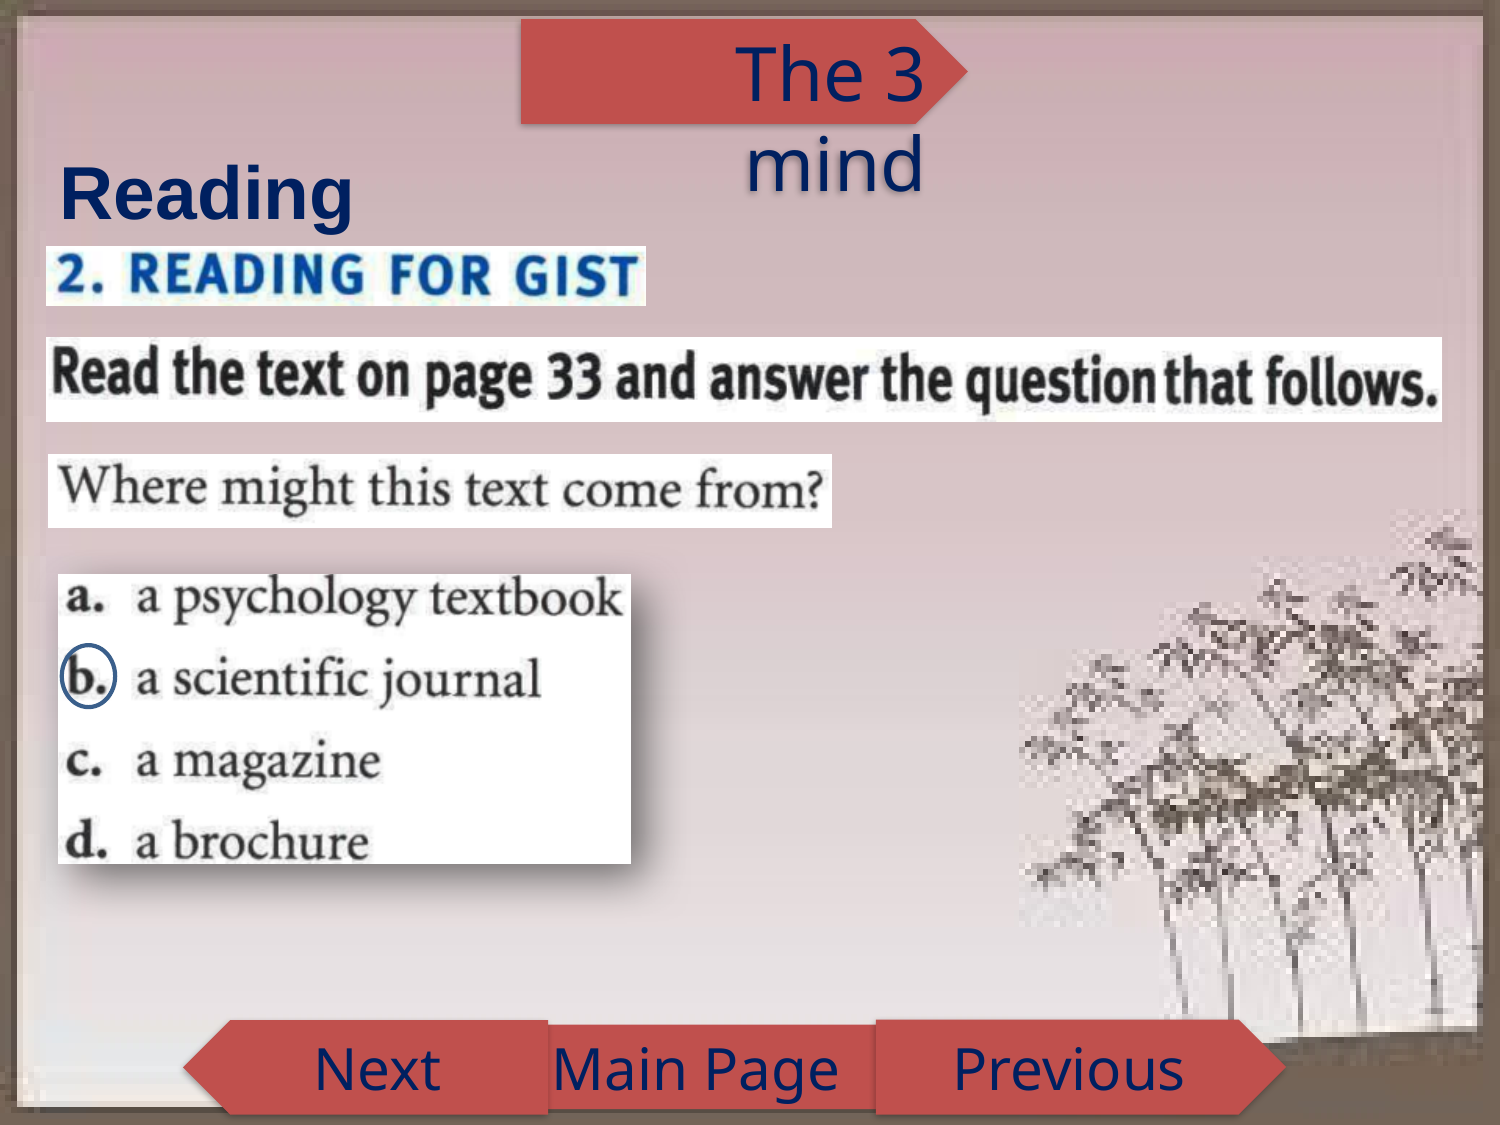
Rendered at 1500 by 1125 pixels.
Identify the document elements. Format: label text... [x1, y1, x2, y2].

text_box 3 The mind [521, 19, 968, 124]
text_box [182, 1019, 1287, 1115]
picture [0, 0, 1500, 1125]
text_box Reading [44, 137, 371, 243]
